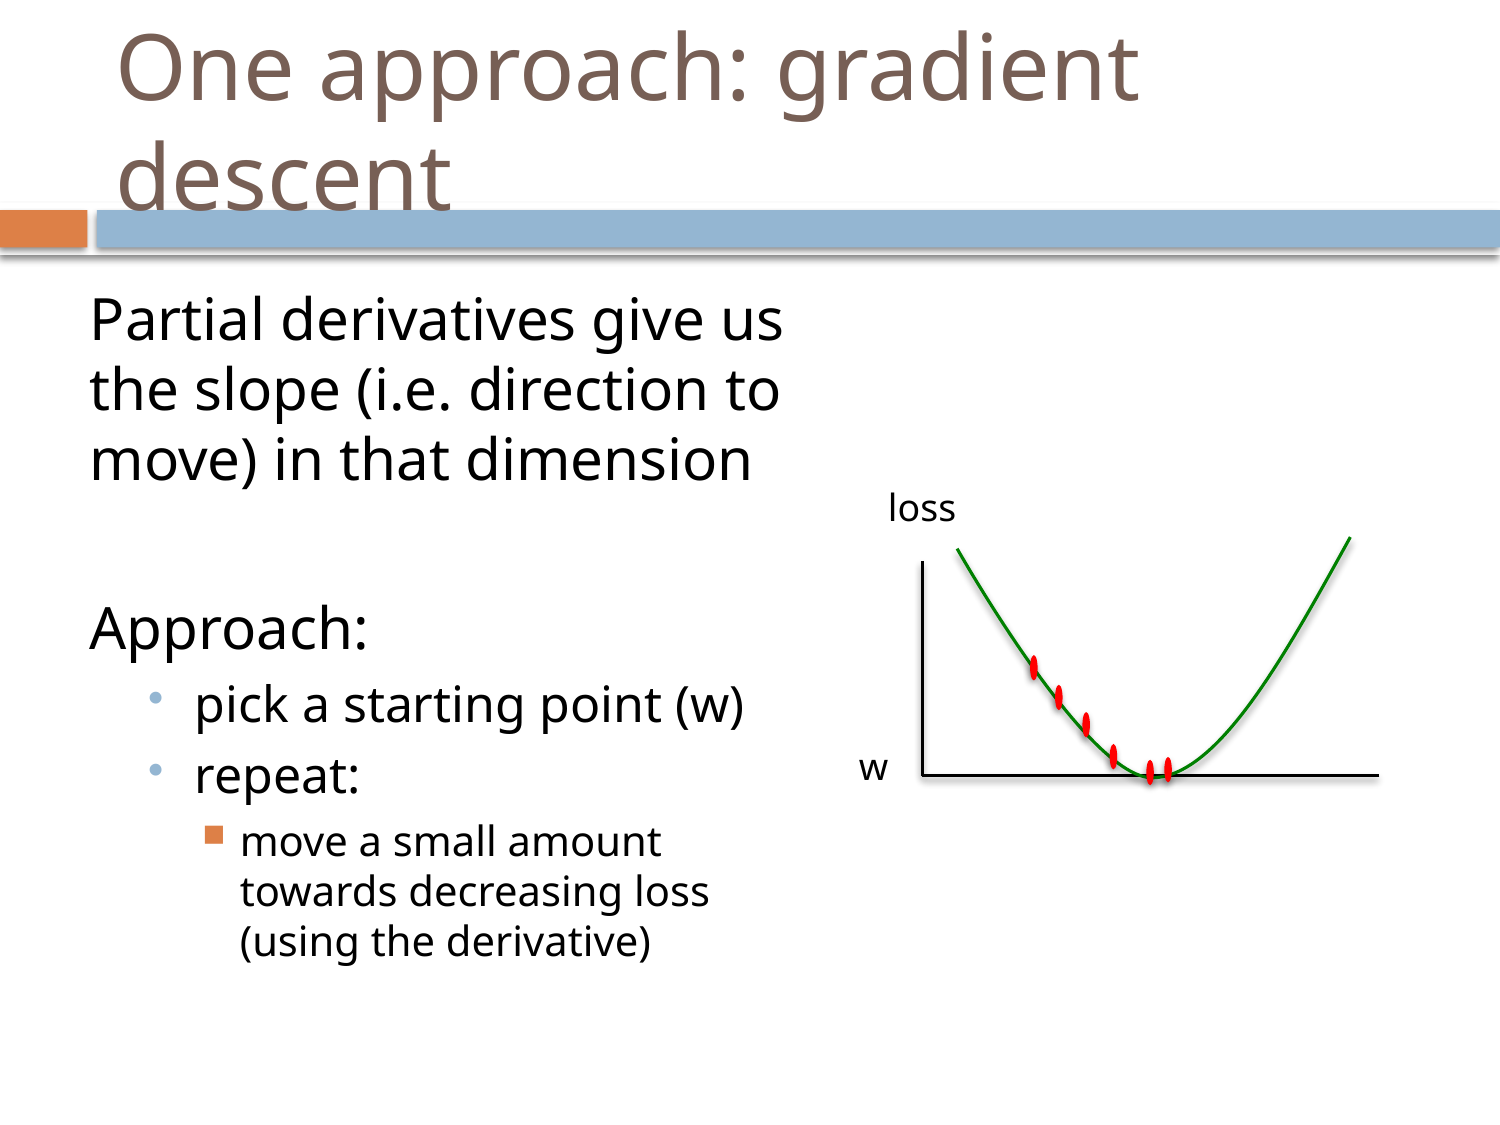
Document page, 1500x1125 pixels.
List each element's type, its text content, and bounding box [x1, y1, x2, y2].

text_box [955, 536, 1352, 775]
list Partial derivatives give us the slope (i.e. direction to move) in that dimension Approach: pick a starting point (w) repeat: move a small amount towards decreasing loss (using the derivative) [75, 275, 827, 1013]
text_box [1144, 758, 1156, 775]
text_box w [843, 735, 903, 795]
text_box [1053, 683, 1065, 712]
title One approach: gradient descent [100, 37, 1438, 200]
text_box [1028, 653, 1040, 682]
text_box [1108, 742, 1119, 771]
text_box [1162, 755, 1174, 775]
text_box [1080, 710, 1092, 739]
text_box loss [873, 476, 972, 537]
